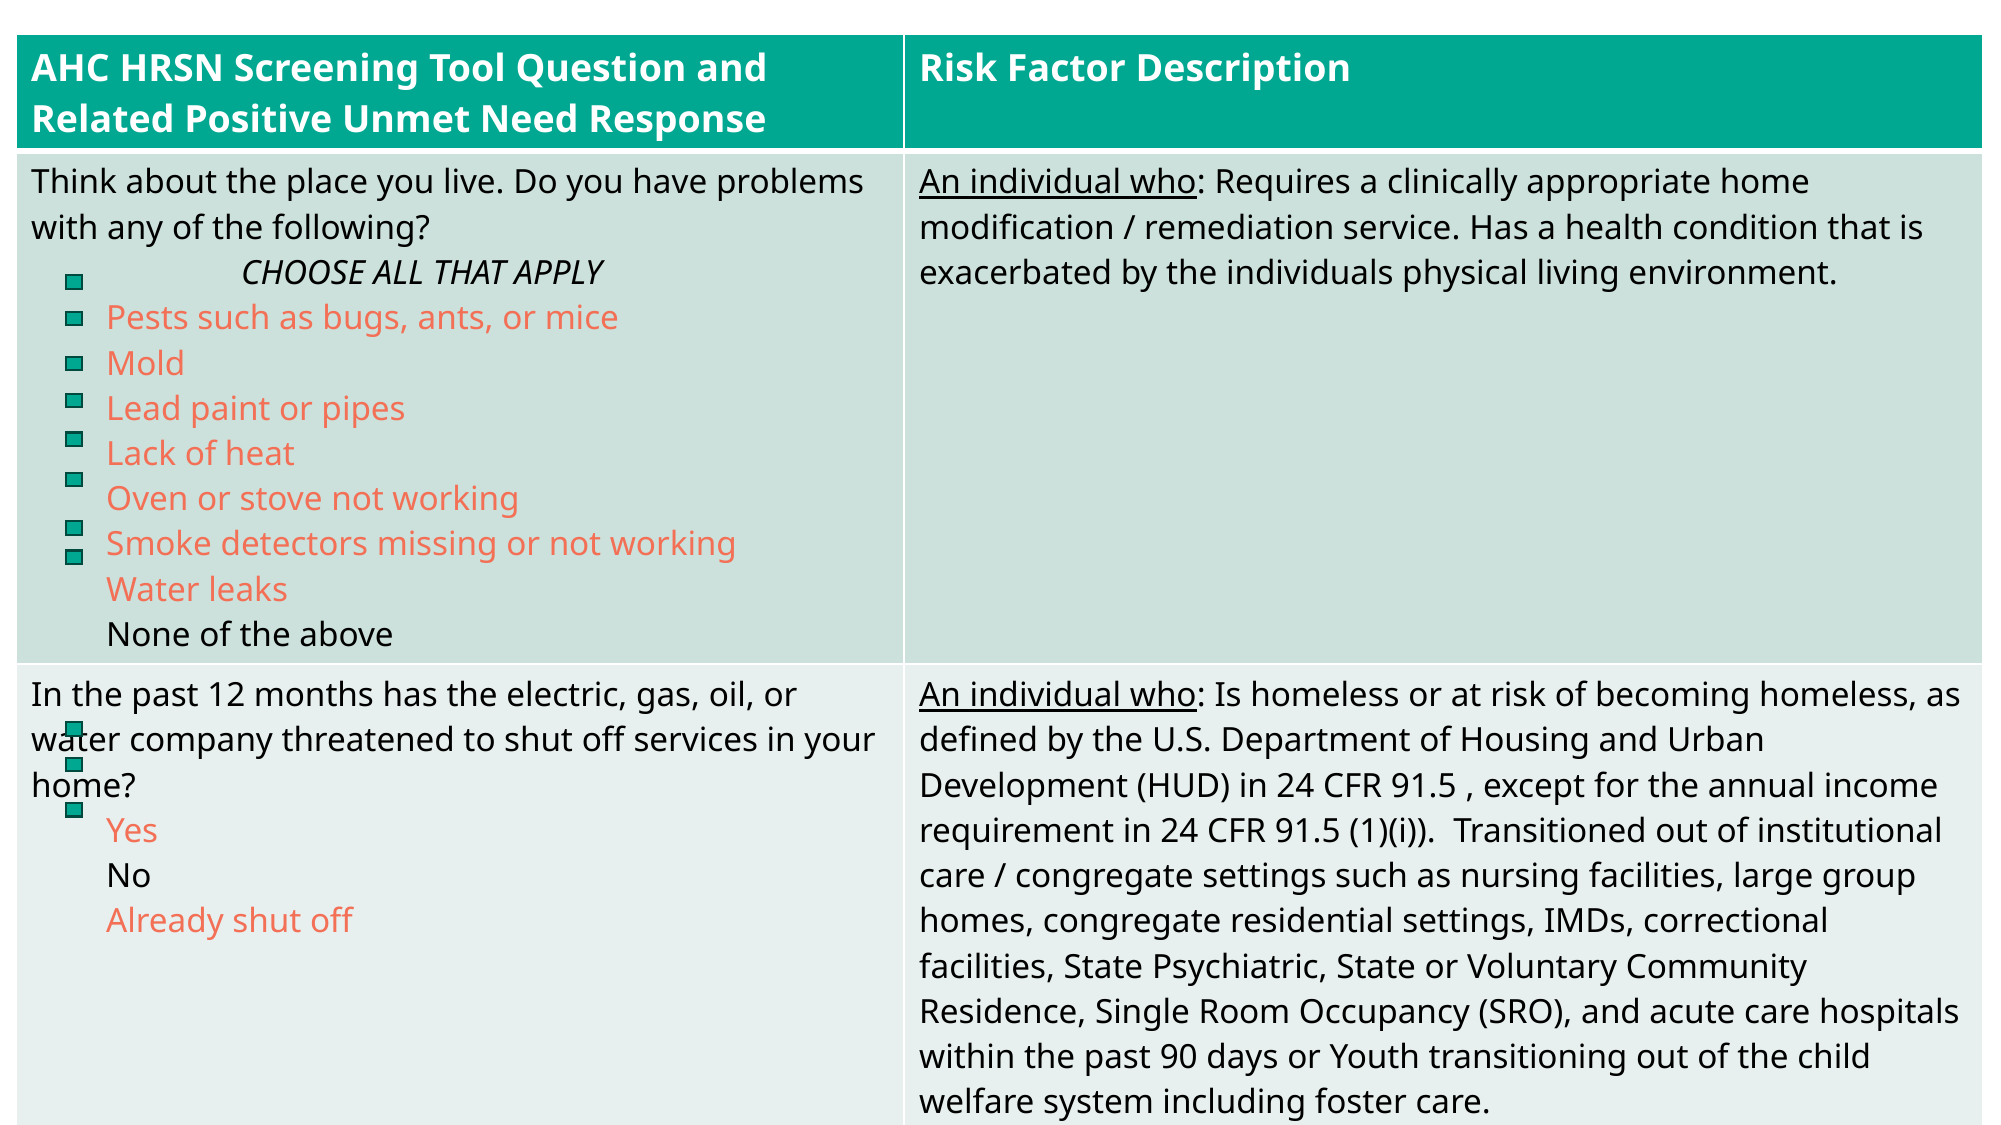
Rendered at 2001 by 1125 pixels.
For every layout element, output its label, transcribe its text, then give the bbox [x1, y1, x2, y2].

slide_number 6 [1754, 1042, 1863, 1103]
text_box [65, 472, 83, 487]
text_box [65, 802, 83, 818]
text_box [65, 520, 83, 536]
table_cell An individual who: Requires a clinically appropriate home modification / remediation service. Has a health condition that is exacerbated by the individuals physical living environment. [905, 154, 1982, 663]
text_box [65, 274, 83, 290]
text_box [65, 431, 83, 447]
table_header AHC HRSN Screening Tool Question and Related Positive Unmet Need Response [17, 35, 903, 148]
table_cell In the past 12 months has the electric, gas, oil, or water company threatened to shut off services in your home? Yes No Already shut off [17, 665, 903, 1125]
text_box [65, 311, 83, 326]
table_cell An individual who: Is homeless or at risk of becoming homeless, as defined by the U.S. Department of Housing and Urban Development (HUD) in 24 CFR 91.5 , except for the annual income requirement in 24 CFR 91.5 (1)(i)). Transitioned out of institutional care / congregate settings such as nursing facilities, large group homes, congregate residential settings, IMDs, correctional facilities, State Psychiatric, State or Voluntary Community Residence, Single Room Occupancy (SRO), and acute care hospitals within the past 90 days or Youth transitioning out of the child welfare system including foster care. [905, 665, 1982, 1125]
table_cell Think about the place you live. Do you have problems with any of the following? CHOOSE ALL THAT APPLY Pests such as bugs, ants, or mice Mold Lead paint or pipes Lack of heat Oven or stove not working Smoke detectors missing or not working Water leaks None of the above [17, 154, 903, 663]
text_box [65, 549, 83, 565]
text_box [65, 757, 83, 772]
text_box [65, 356, 83, 371]
table_header Risk Factor Description [905, 35, 1982, 148]
text_box [65, 393, 83, 408]
text_box [65, 721, 83, 737]
